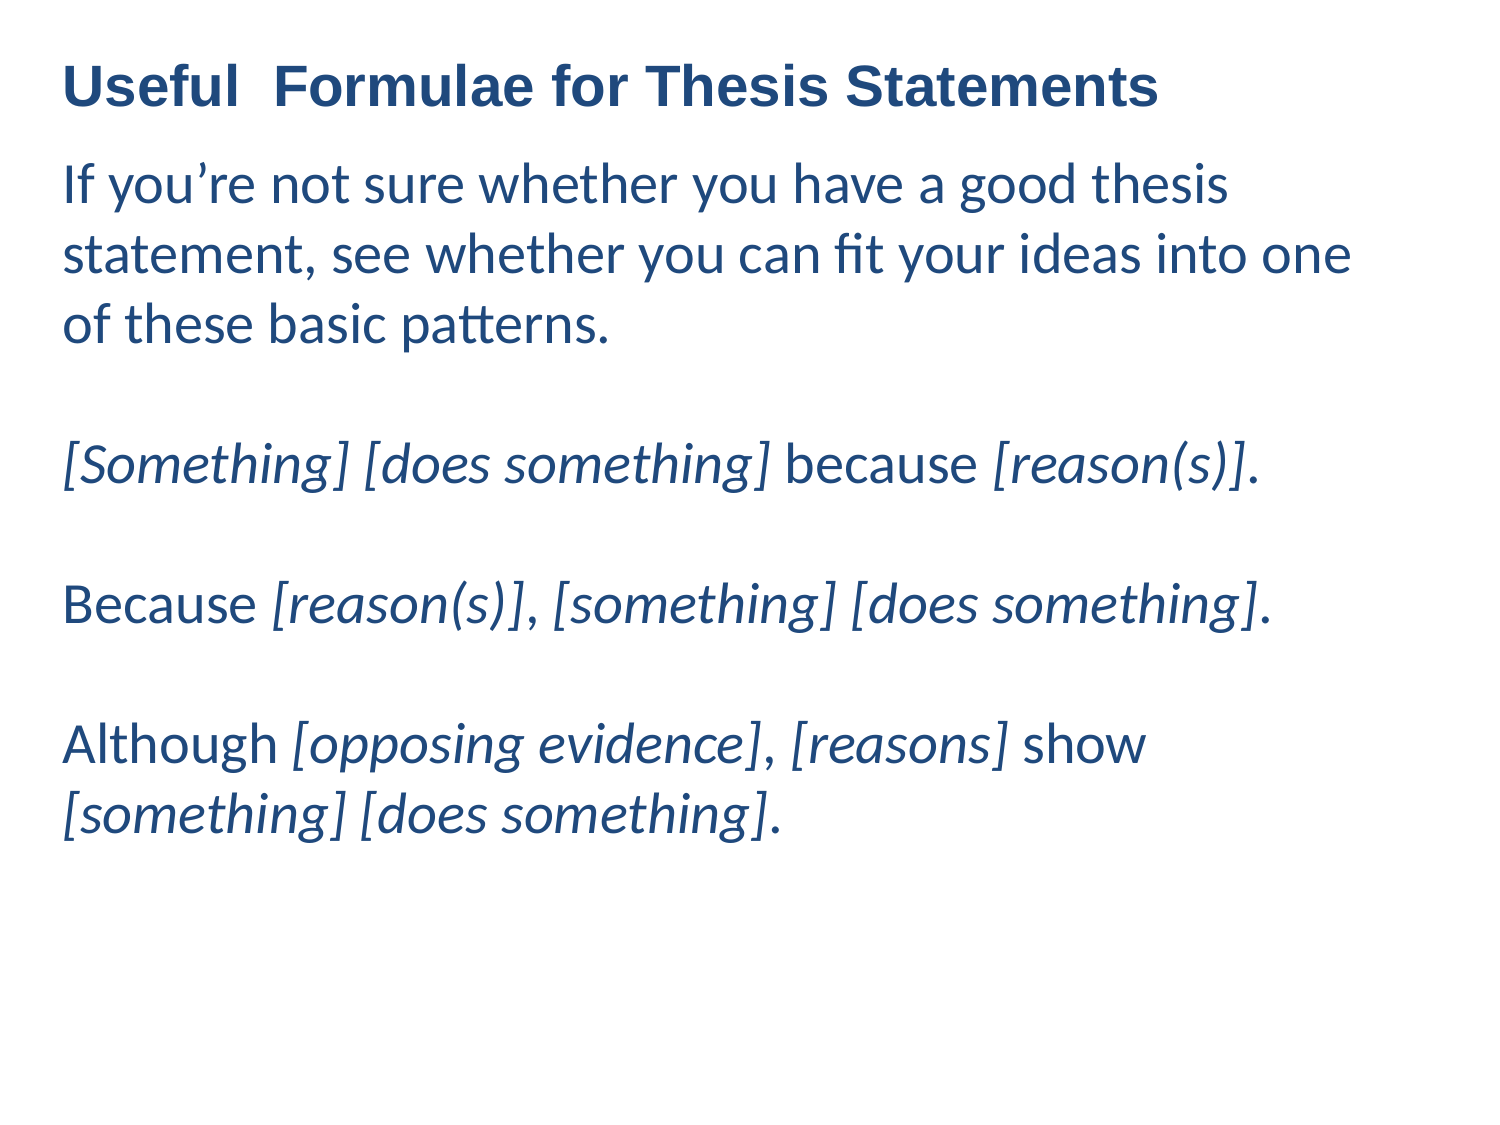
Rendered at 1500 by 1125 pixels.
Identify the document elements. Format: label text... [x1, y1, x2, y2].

text_box Useful Formulae for Thesis Statements If you’re not sure whether you have a good thesis statement, see whether you can fit your ideas into one of these basic patterns. [Something] [does something] because [reason(s)]. Because [reason(s)], [something] [does something]. Although [opposing evidence], [reasons] show [something] [does something]. asic patterns. For longer papers, thesis statements can be very complex. While [a specific, named person] says [a direct quote or paraphrase from the source], [a different, named person] says [something else]. While the two authors disagree over [a minor point], they both share a deep concern over [the topic of your paper]. [Person one's] refusal to accept [a particular point made by person two]suggests that [person one] is [your thesis -- stating the real reason why person one won't agree with person two]. [62, 47, 1413, 1120]
